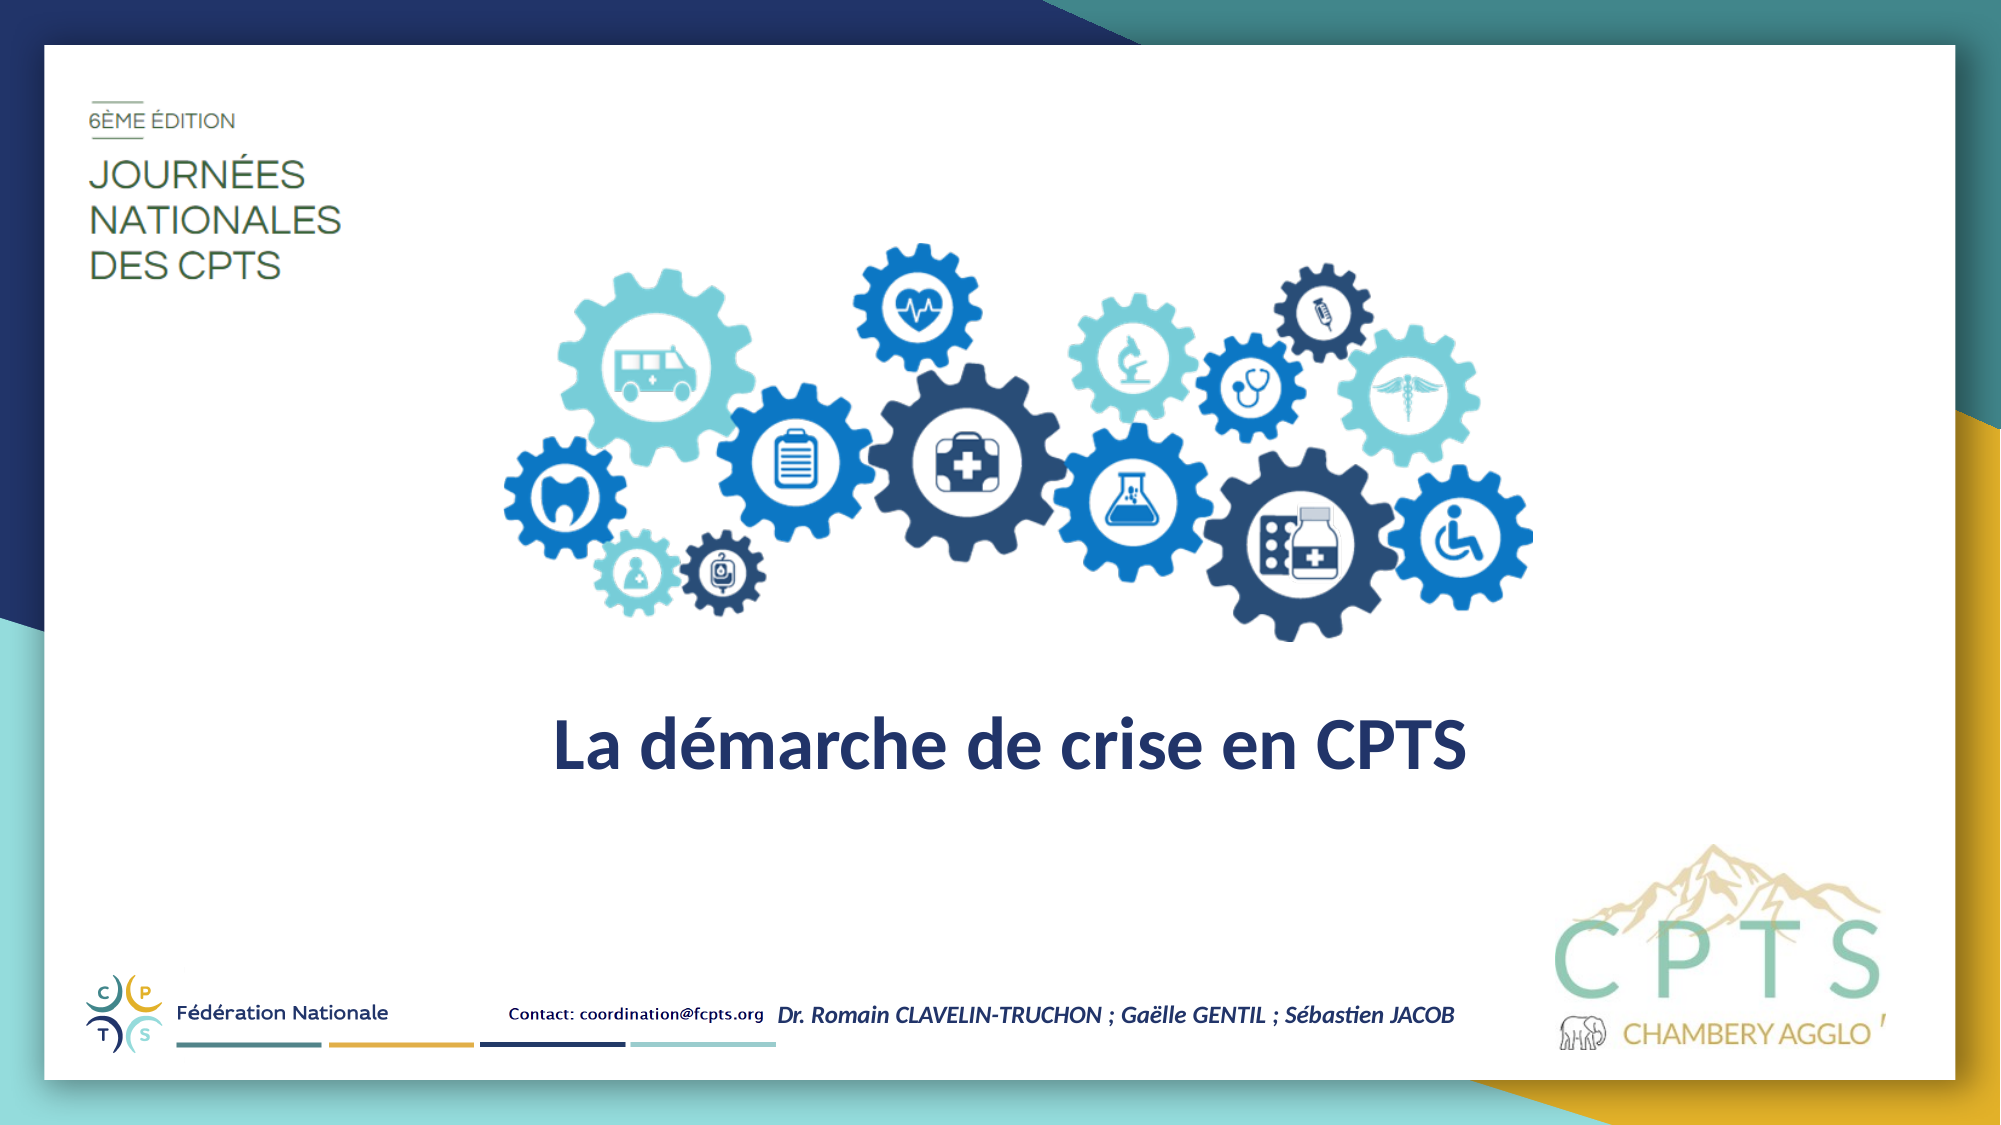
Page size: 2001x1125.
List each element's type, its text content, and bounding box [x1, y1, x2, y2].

text_box La démarche de crise en CPTS [551, 692, 1485, 785]
text_box Dr. Romain CLAVELIN-TRUCHON ; Gaëlle GENTIL ; Sébastien JACOB [775, 996, 1497, 1029]
picture [82, 89, 353, 289]
picture [1554, 844, 1887, 1051]
picture [79, 967, 795, 1064]
picture [503, 243, 1533, 643]
